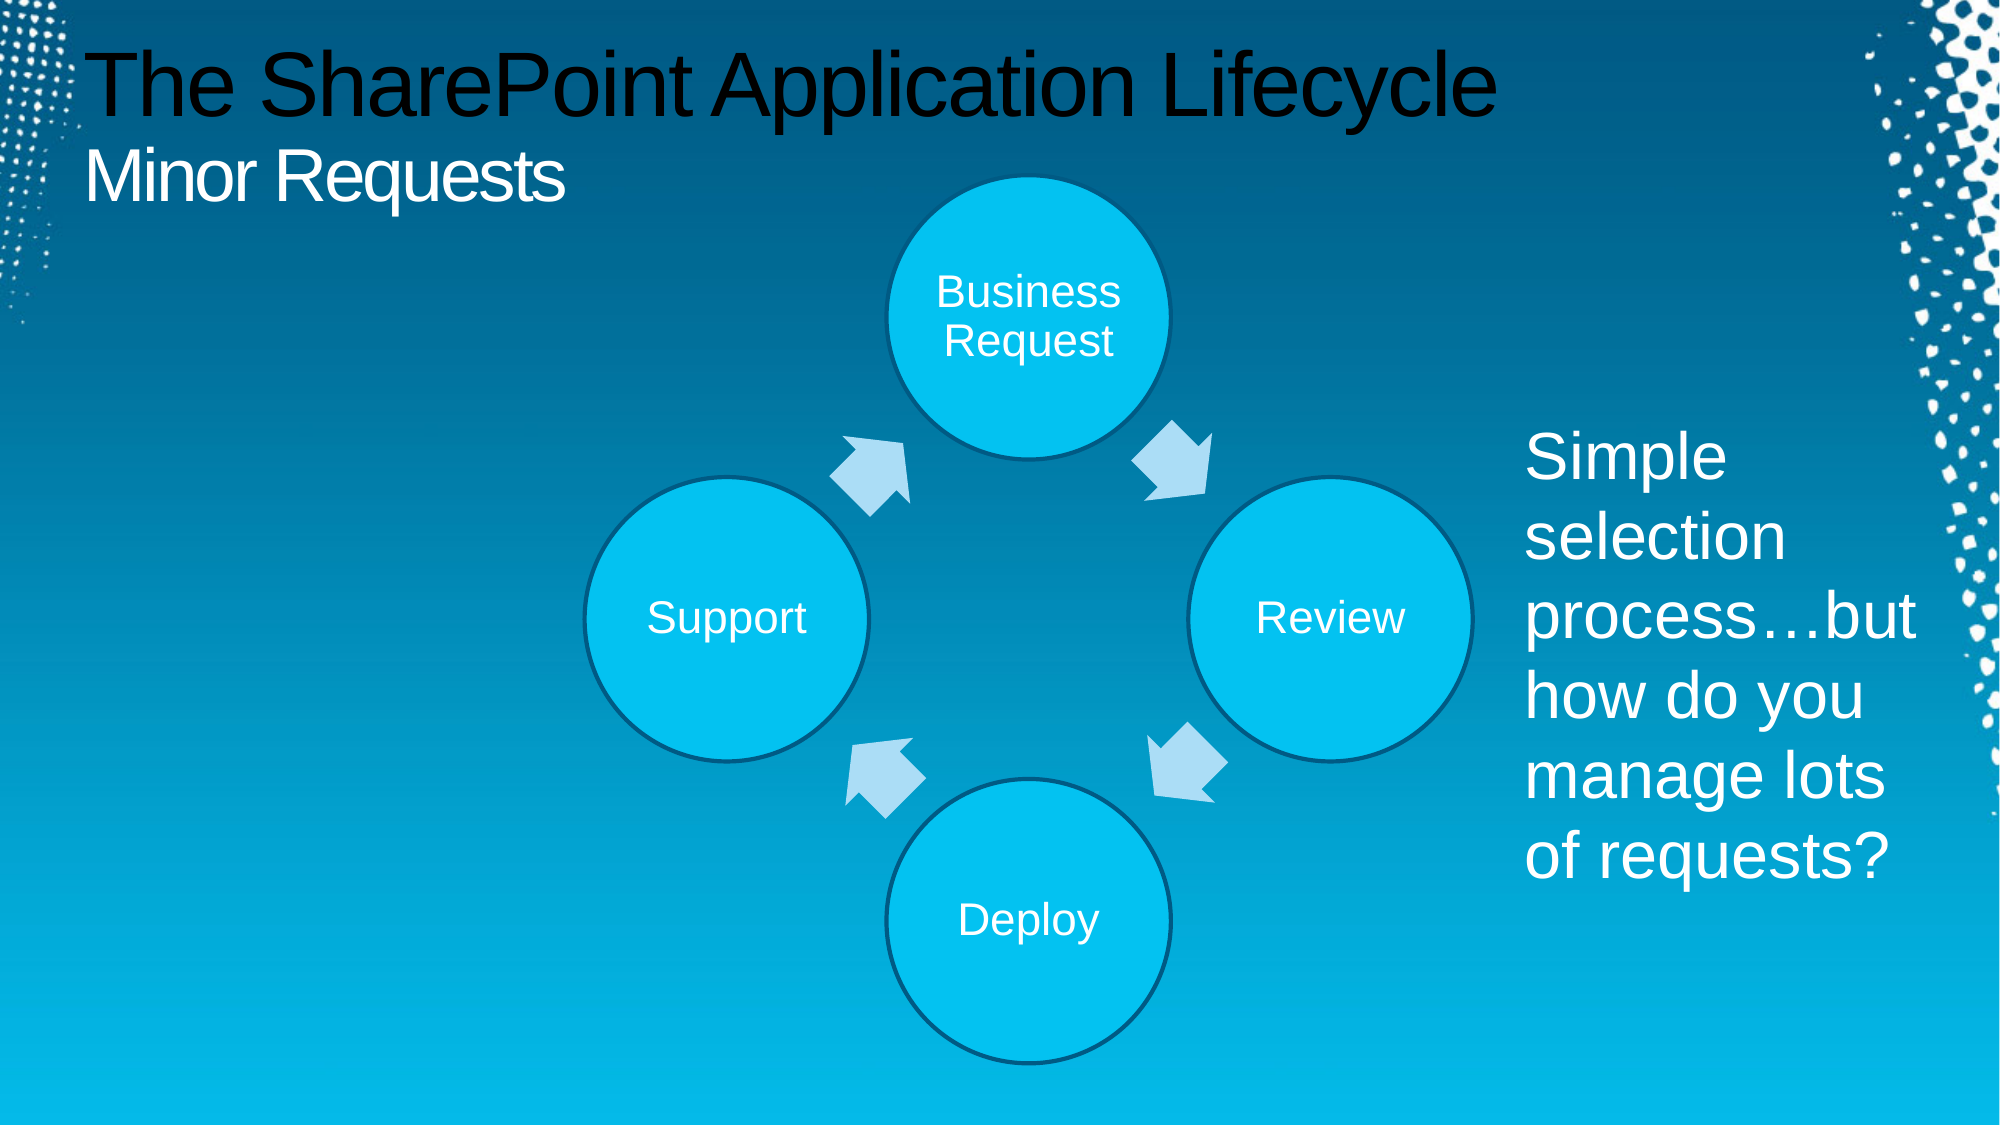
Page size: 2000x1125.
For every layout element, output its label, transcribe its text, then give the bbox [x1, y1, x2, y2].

picture [38, 74, 47, 80]
picture [1979, 657, 1995, 676]
picture [1911, 223, 1918, 230]
picture [1992, 438, 2000, 448]
picture [1921, 0, 1934, 8]
picture [1972, 570, 1986, 583]
picture [1920, 257, 1932, 264]
text_box Simple selection process…but how do you manage lots of requests? [1699, 412, 1950, 893]
picture [11, 55, 21, 64]
picture [1970, 426, 1980, 436]
picture [42, 31, 53, 39]
picture [1930, 291, 1941, 297]
picture [16, 22, 23, 34]
picture [1950, 465, 1958, 483]
picture [1928, 399, 1939, 412]
picture [10, 69, 17, 78]
picture [1938, 122, 1950, 133]
picture [1955, 557, 1965, 573]
picture [1925, 87, 1941, 99]
picture [29, 27, 38, 38]
picture [1968, 481, 1978, 492]
picture [31, 131, 37, 138]
picture [1935, 177, 1945, 189]
picture [1978, 517, 1987, 527]
picture [1991, 637, 2000, 652]
picture [1953, 301, 1962, 312]
picture [17, 129, 23, 136]
picture [45, 16, 55, 24]
picture [1917, 164, 1923, 177]
picture [1926, 344, 1939, 358]
picture [28, 42, 36, 53]
picture [43, 42, 49, 53]
picture [54, 76, 60, 83]
picture [1993, 321, 2000, 339]
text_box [361, 174, 1696, 1064]
picture [58, 32, 66, 41]
picture [47, 0, 57, 10]
picture [1982, 714, 1993, 729]
picture [30, 14, 40, 23]
picture [33, 0, 42, 10]
picture [1994, 382, 2000, 391]
picture [1935, 0, 2000, 306]
picture [55, 62, 62, 69]
picture [1917, 109, 1924, 119]
picture [6, 97, 12, 105]
picture [18, 13, 26, 19]
picture [1945, 213, 1955, 220]
picture [1988, 691, 2000, 709]
picture [13, 41, 25, 49]
picture [41, 59, 48, 67]
picture [26, 57, 34, 68]
picture [1973, 368, 1982, 380]
picture [1963, 278, 1976, 291]
picture [1942, 269, 1953, 276]
picture [1995, 582, 2000, 595]
picture [1950, 525, 1956, 533]
picture [34, 101, 43, 111]
picture [1988, 547, 2000, 561]
picture [18, 0, 29, 6]
title The SharePoint Application Lifecycle Minor Requests [83, 37, 1917, 220]
picture [1981, 604, 2000, 620]
picture [1990, 492, 2000, 505]
picture [1946, 155, 1961, 167]
picture [1955, 246, 1965, 256]
picture [1969, 625, 1985, 642]
picture [1957, 187, 1971, 200]
picture [0, 24, 9, 33]
picture [1974, 683, 1985, 694]
picture [1935, 379, 1948, 391]
picture [3, 10, 11, 18]
picture [1963, 535, 1977, 550]
picture [1963, 335, 1972, 344]
picture [16, 143, 21, 151]
picture [1929, 27, 1945, 45]
picture [1983, 404, 1992, 414]
picture [1925, 141, 1935, 155]
picture [1963, 589, 1976, 607]
picture [1950, 413, 1958, 424]
picture [1984, 349, 1992, 357]
picture [1991, 747, 2000, 765]
picture [1958, 445, 1968, 460]
picture [1909, 274, 1920, 291]
picture [1919, 367, 1930, 378]
picture [0, 40, 9, 45]
picture [56, 47, 64, 55]
picture [1960, 392, 1970, 403]
picture [1900, 240, 1912, 254]
picture [1941, 324, 1952, 332]
picture [1972, 312, 1985, 322]
picture [24, 72, 32, 79]
picture [1914, 308, 1929, 326]
picture [1950, 359, 1960, 366]
picture [1952, 502, 1967, 516]
picture [1980, 460, 1987, 469]
picture [33, 116, 40, 124]
picture [1922, 200, 1934, 207]
picture [33, 88, 42, 97]
picture [9, 84, 15, 91]
picture [1932, 235, 1943, 241]
picture [0, 155, 5, 163]
